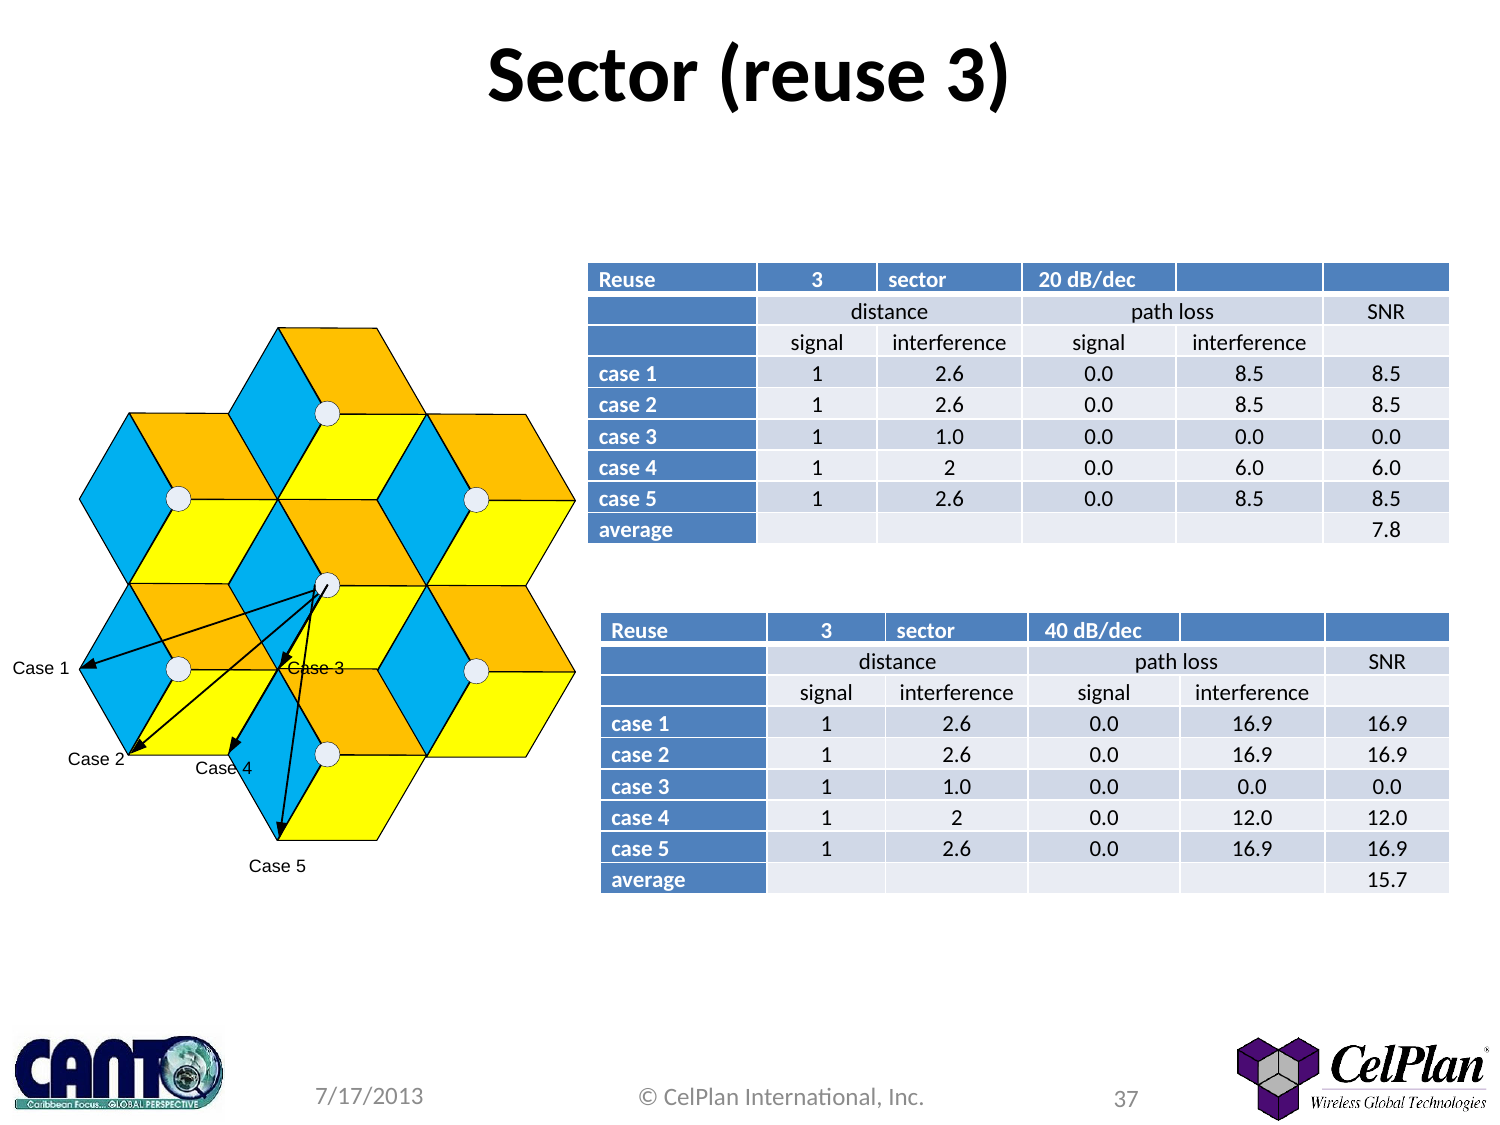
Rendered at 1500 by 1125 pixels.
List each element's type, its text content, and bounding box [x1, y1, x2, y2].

table_cell 0.0 [1023, 482, 1175, 512]
table_cell interference [1181, 676, 1324, 705]
table_cell [1023, 513, 1175, 543]
table_cell path loss [1023, 297, 1322, 324]
table_cell SNR [1326, 647, 1449, 674]
table_cell [1326, 676, 1449, 705]
table_cell [768, 863, 885, 893]
table_cell signal [768, 676, 885, 705]
table_cell case 2 [588, 388, 756, 418]
table_cell [601, 676, 766, 705]
table_cell 0.0 [1023, 357, 1175, 387]
table_cell 8.5 [1324, 482, 1449, 512]
table_cell 16.9 [1326, 707, 1449, 737]
table_cell case 5 [588, 482, 756, 512]
table_cell 2.6 [878, 357, 1021, 387]
table_cell [886, 863, 1027, 893]
table_header sector [886, 613, 1027, 641]
table_header 20 dB/dec [1023, 263, 1175, 291]
table_cell 1 [758, 482, 876, 512]
table_cell 1 [768, 801, 885, 830]
table_cell 0.0 [1029, 770, 1179, 799]
table_cell 2.6 [878, 482, 1021, 512]
table_cell case 4 [588, 451, 756, 480]
table_cell interference [1177, 326, 1322, 355]
table_header 40 dB/dec [1029, 613, 1179, 641]
table_header 3 [758, 263, 876, 291]
table_cell 0.0 [1023, 420, 1175, 449]
table_cell 0.0 [1023, 388, 1175, 418]
table_cell 7.8 [1324, 513, 1449, 543]
table_header Reuse [601, 613, 766, 641]
table_cell 1.0 [886, 770, 1027, 799]
table_cell 1 [758, 357, 876, 387]
table_cell 1 [768, 738, 885, 768]
table_cell 1 [758, 420, 876, 449]
table_cell case 2 [601, 738, 766, 768]
table_cell 6.0 [1177, 451, 1322, 480]
table_cell interference [886, 676, 1027, 705]
table_cell [601, 647, 766, 674]
table_cell average [588, 513, 756, 543]
table_cell [878, 513, 1021, 543]
table_cell signal [1029, 676, 1179, 705]
table_cell 8.5 [1324, 357, 1449, 387]
table_cell 12.0 [1326, 801, 1449, 830]
table_cell path loss [1029, 647, 1324, 674]
table_cell 0.0 [1324, 420, 1449, 449]
picture [12, 1025, 225, 1122]
table_cell 0.0 [1181, 770, 1324, 799]
table_cell case 1 [588, 357, 756, 387]
table_cell case 3 [588, 420, 756, 449]
table_cell case 1 [601, 707, 766, 737]
table_cell signal [758, 326, 876, 355]
table_cell 2.6 [886, 832, 1027, 862]
table_cell 16.9 [1181, 832, 1324, 862]
table_cell 2.6 [886, 738, 1027, 768]
table_header 3 [768, 613, 885, 641]
table_cell case 4 [601, 801, 766, 830]
table_header sector [878, 263, 1021, 291]
table_cell signal [1023, 326, 1175, 355]
table_cell 1 [758, 388, 876, 418]
table_cell interference [878, 326, 1021, 355]
table_cell 16.9 [1326, 832, 1449, 862]
table_cell 8.5 [1177, 388, 1322, 418]
table_cell 8.5 [1177, 357, 1322, 387]
table_cell 15.7 [1326, 863, 1449, 893]
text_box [0, 324, 579, 885]
table_cell 8.5 [1177, 482, 1322, 512]
table_cell [588, 297, 756, 324]
table_header [1324, 263, 1449, 291]
table_cell 16.9 [1181, 707, 1324, 737]
table_cell 0.0 [1029, 801, 1179, 830]
table_cell SNR [1324, 297, 1449, 324]
title Sector (reuse 3) [37, 12, 1463, 125]
table_cell 2 [878, 451, 1021, 480]
table_cell 1 [758, 451, 876, 480]
table_cell case 3 [601, 770, 766, 799]
table_cell [758, 513, 876, 543]
table_cell 0.0 [1177, 420, 1322, 449]
table_cell [1029, 863, 1179, 893]
table_cell 0.0 [1029, 832, 1179, 862]
table_header [1181, 613, 1324, 641]
table_cell 12.0 [1181, 801, 1324, 830]
table_header [1326, 613, 1449, 641]
table_cell 1 [768, 770, 885, 799]
table_cell 2.6 [878, 388, 1021, 418]
picture [1237, 1037, 1490, 1121]
table_cell [1324, 326, 1449, 355]
table_cell 0.0 [1029, 738, 1179, 768]
table_cell 8.5 [1324, 388, 1449, 418]
table_cell [1177, 513, 1322, 543]
table_cell 2 [886, 801, 1027, 830]
table_cell 16.9 [1326, 738, 1449, 768]
table_cell [588, 326, 756, 355]
table_cell distance [768, 647, 1027, 674]
table_cell 0.0 [1023, 451, 1175, 480]
table_cell 16.9 [1181, 738, 1324, 768]
table_cell average [601, 863, 766, 893]
table_header Reuse [588, 263, 756, 291]
table_cell 6.0 [1324, 451, 1449, 480]
table_cell 0.0 [1029, 707, 1179, 737]
table_cell 2.6 [886, 707, 1027, 737]
table_cell distance [758, 297, 1021, 324]
table_cell [1181, 863, 1324, 893]
table_cell 0.0 [1326, 770, 1449, 799]
table_header [1177, 263, 1322, 291]
table_cell 1 [768, 707, 885, 737]
table_cell case 5 [601, 832, 766, 862]
table_cell 1.0 [878, 420, 1021, 449]
table_cell 1 [768, 832, 885, 862]
